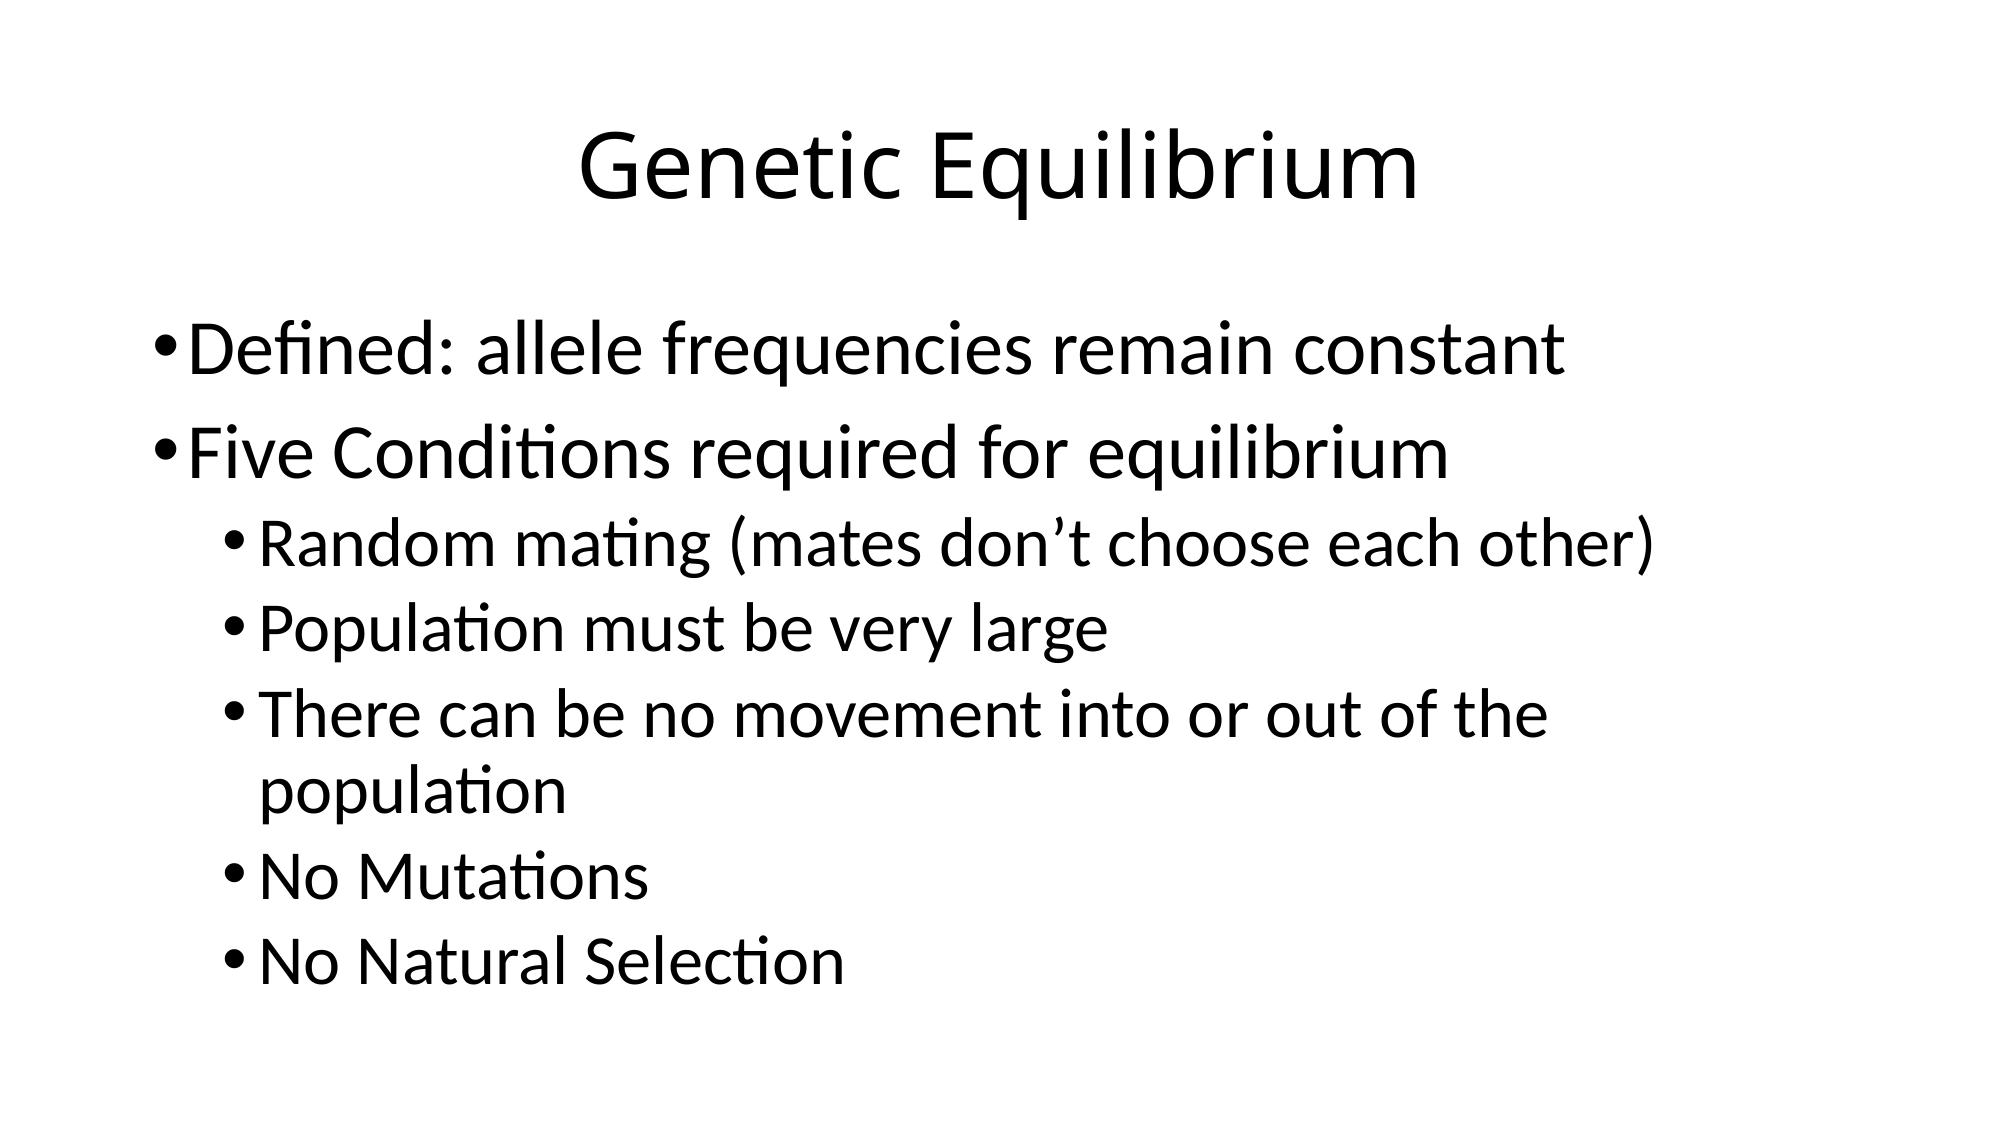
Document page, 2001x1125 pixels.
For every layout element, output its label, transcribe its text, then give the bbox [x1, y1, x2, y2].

list Defined: allele frequencies remain constant Five Conditions required for equilibrium Random mating (mates don’t choose each other) Population must be very large There can be no movement into or out of the population No Mutations No Natural Selection [137, 299, 1863, 1014]
title Genetic Equilibrium [137, 59, 1863, 278]
